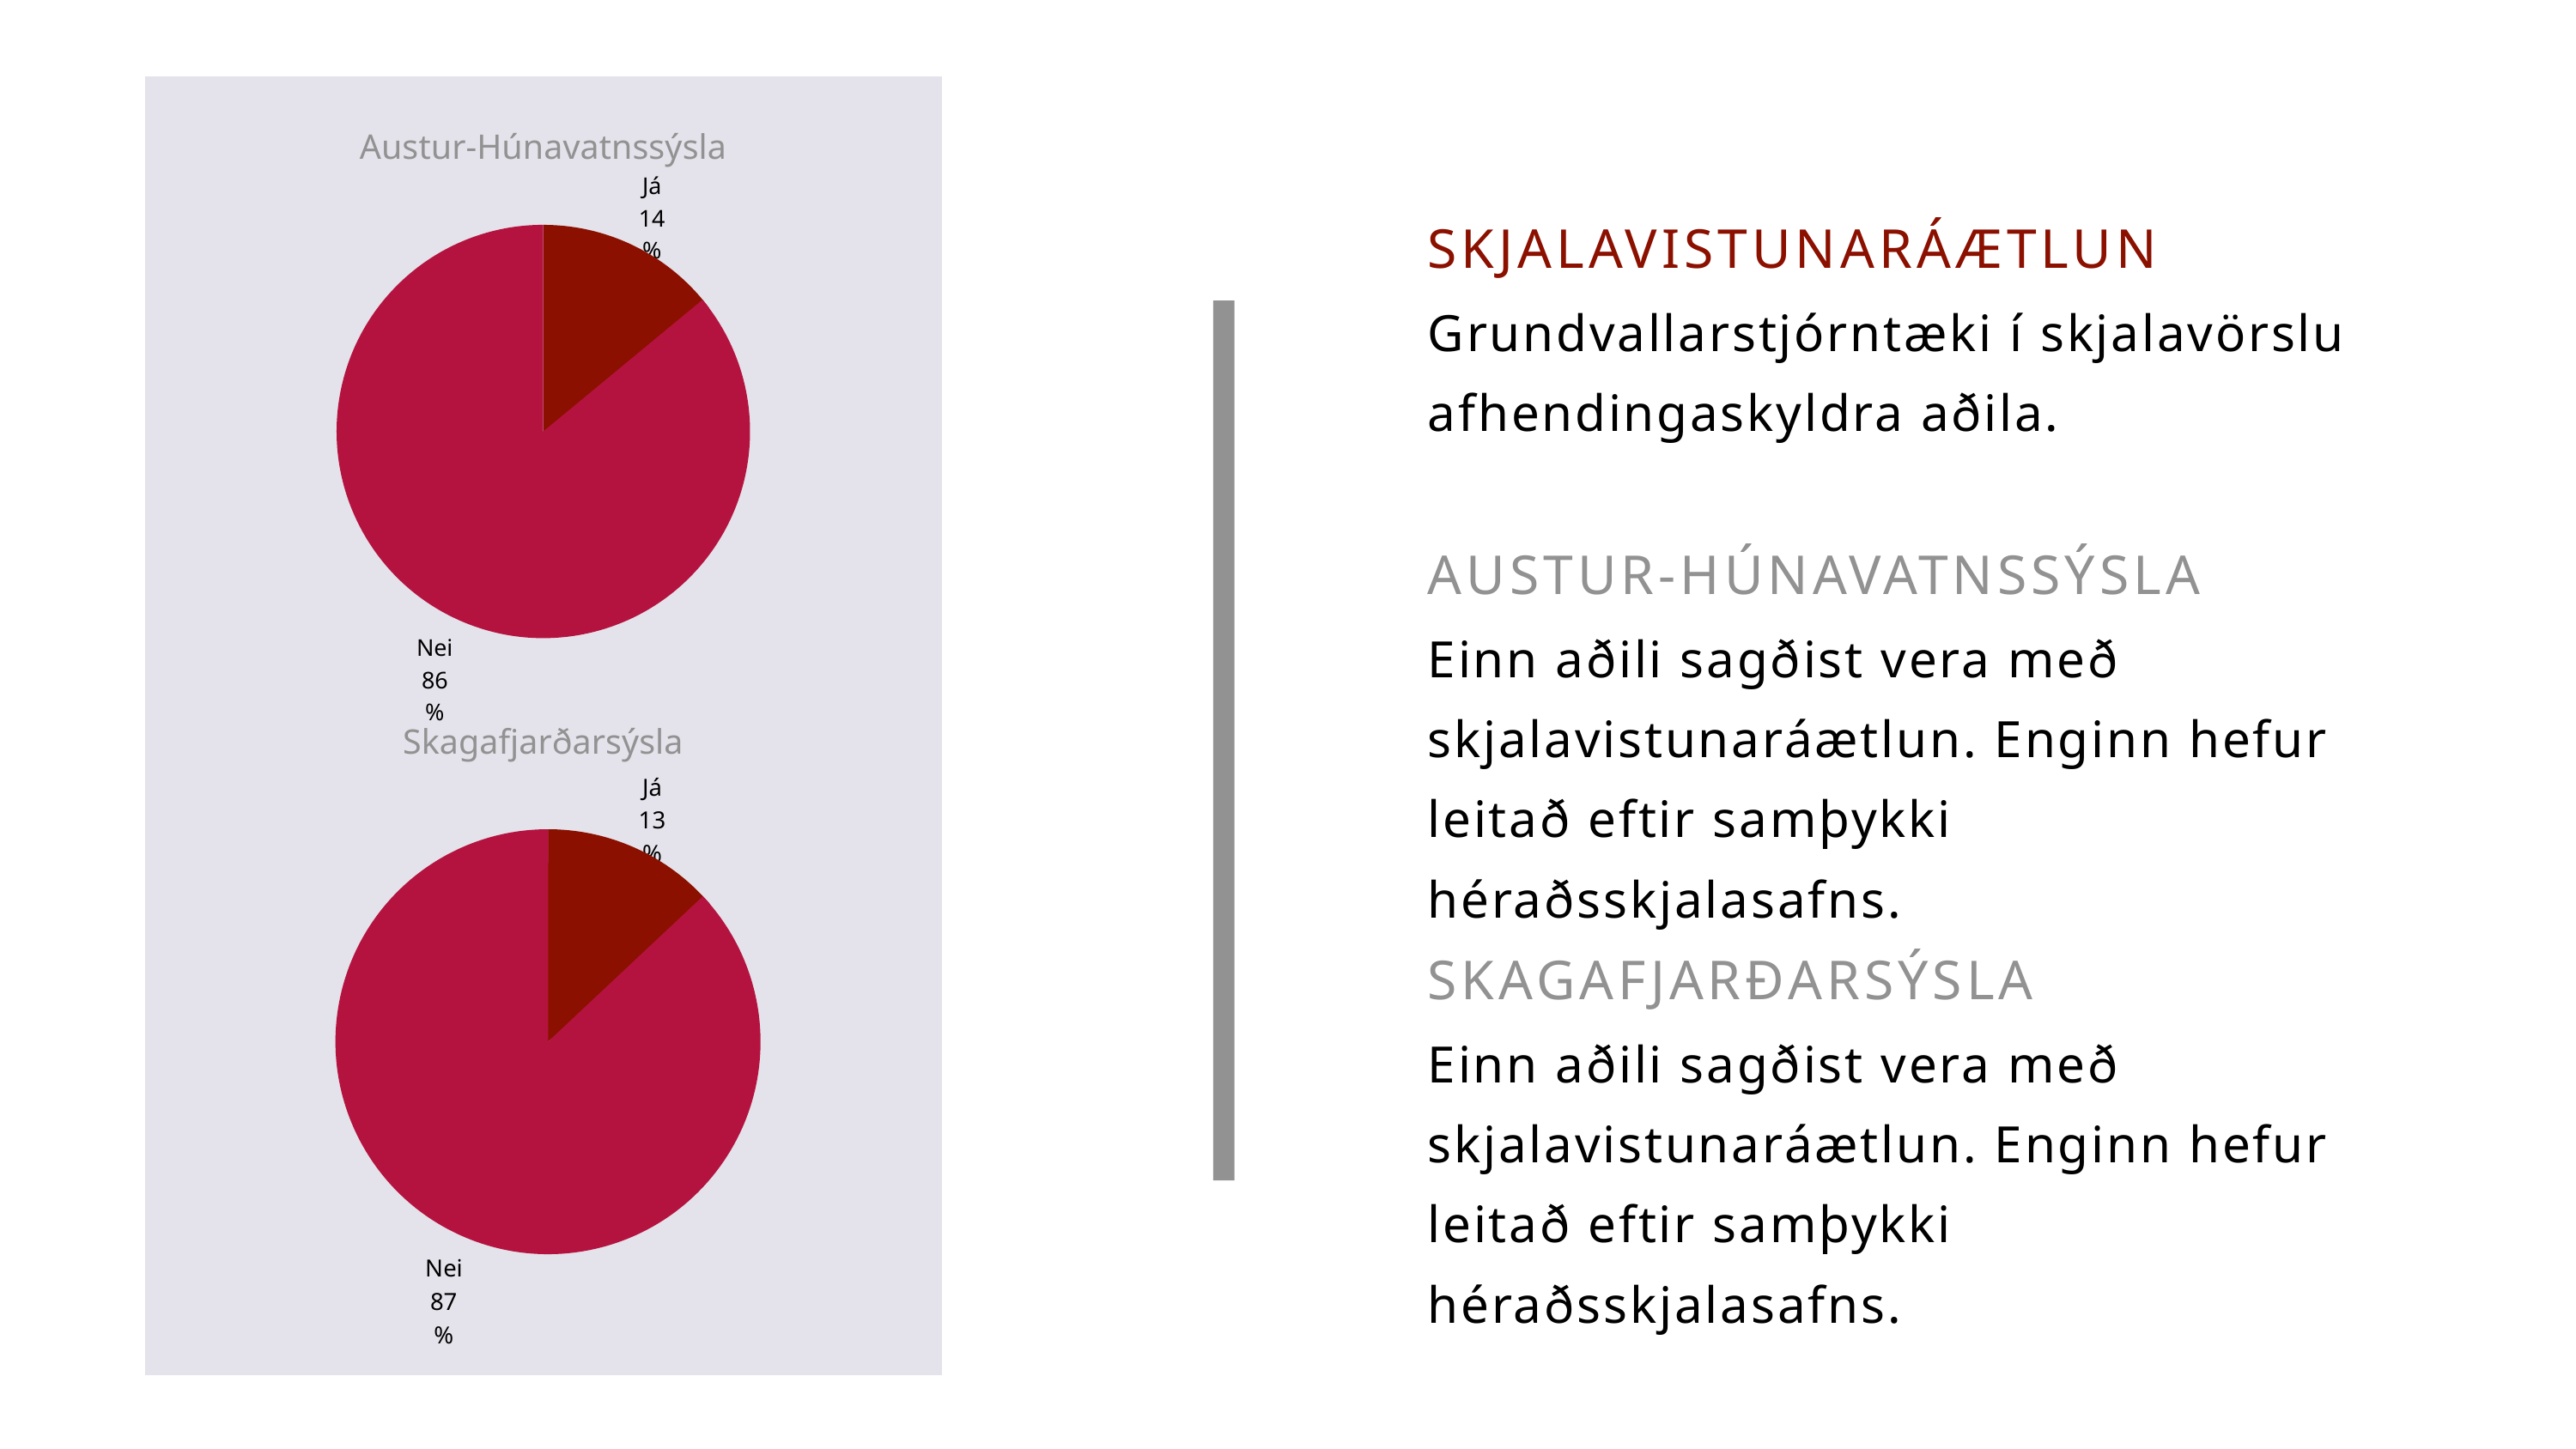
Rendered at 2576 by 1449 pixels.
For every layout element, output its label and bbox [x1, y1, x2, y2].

text_box [144, 76, 943, 1375]
text_box [335, 770, 761, 1313]
text_box [1212, 300, 1235, 1181]
text_box [336, 170, 750, 693]
text_box [1427, 205, 2432, 1244]
